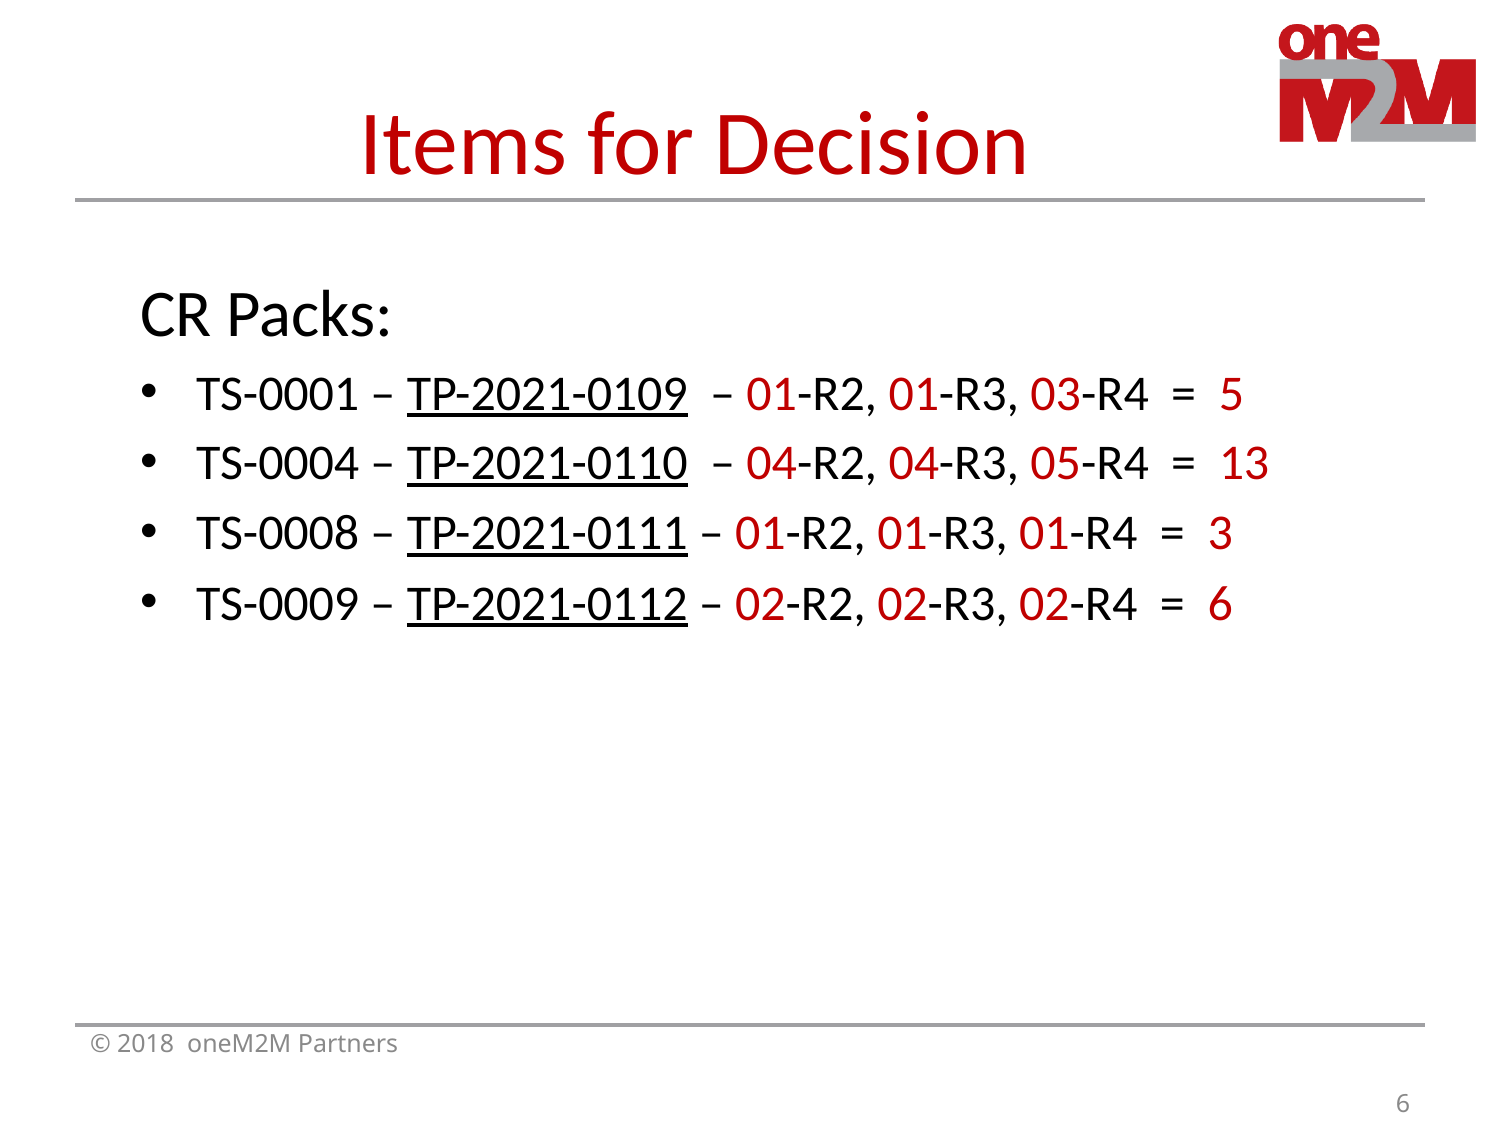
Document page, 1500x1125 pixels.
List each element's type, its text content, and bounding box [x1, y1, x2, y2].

title Items for Decision [20, 75, 1371, 263]
slide_number © 2018 oneM2M Partners 6 [75, 1025, 1425, 1125]
list CR Packs: TS-0001 – TP-2021-0109 – 01-R2, 01-R3, 03-R4 = 5 TS-0004 – TP-2021-0110 – 04-R2, 04-R3, 05-R4 = 13 TS-0008 – TP-2021-0111 – 01-R2, 01-R3, 01-R4 = 3 TS-0009 – TP-2021-0112 – 02-R2, 02-R3, 02-R4 = 6 [125, 262, 1450, 988]
picture [1254, 0, 1500, 168]
